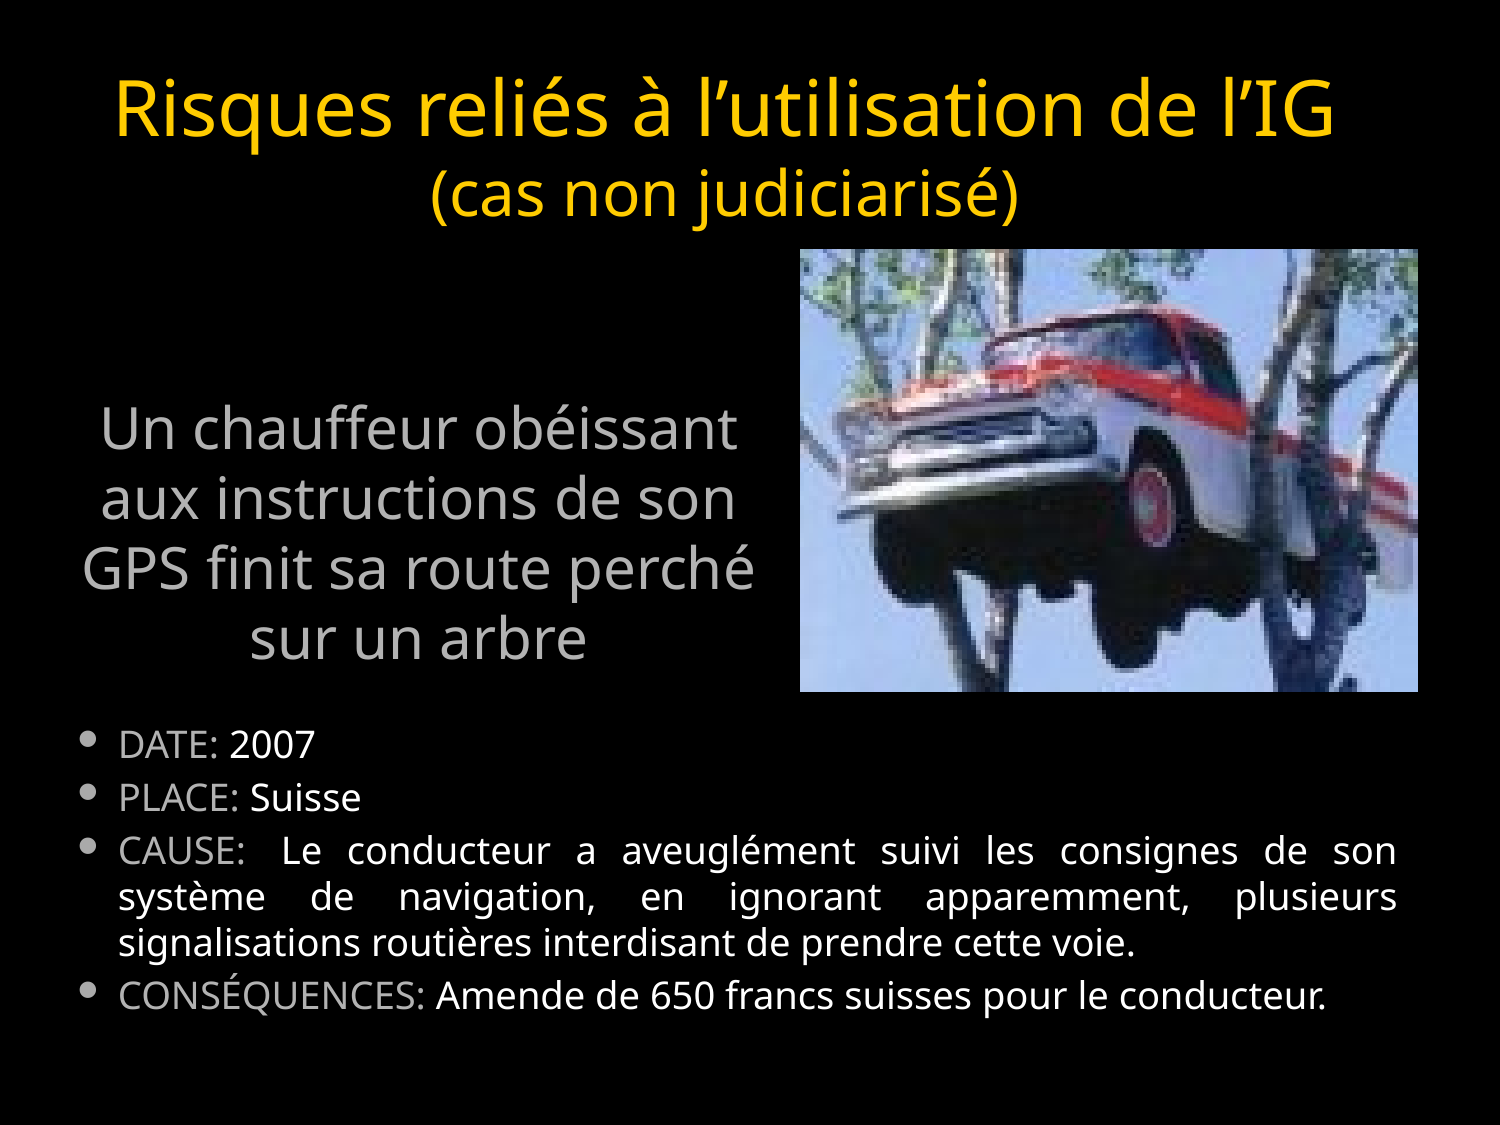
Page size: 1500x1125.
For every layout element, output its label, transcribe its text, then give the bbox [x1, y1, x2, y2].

list DATE: 2007 PLACE: Suisse CAUSE: Le conducteur a aveuglément suivi les consignes de son système de navigation, en ignorant apparemment, plusieurs signalisations routières interdisant de prendre cette voie. CONSÉQUENCES: Amende de 650 francs suisses pour le conducteur. [62, 712, 1413, 1026]
title Un chauffeur obéissant aux instructions de son GPS finit sa route perché sur un arbre [49, 399, 788, 663]
text_box Risques reliés à l’utilisation de l’IG (cas non judiciarisé) [49, 50, 1400, 238]
picture [799, 249, 1418, 692]
